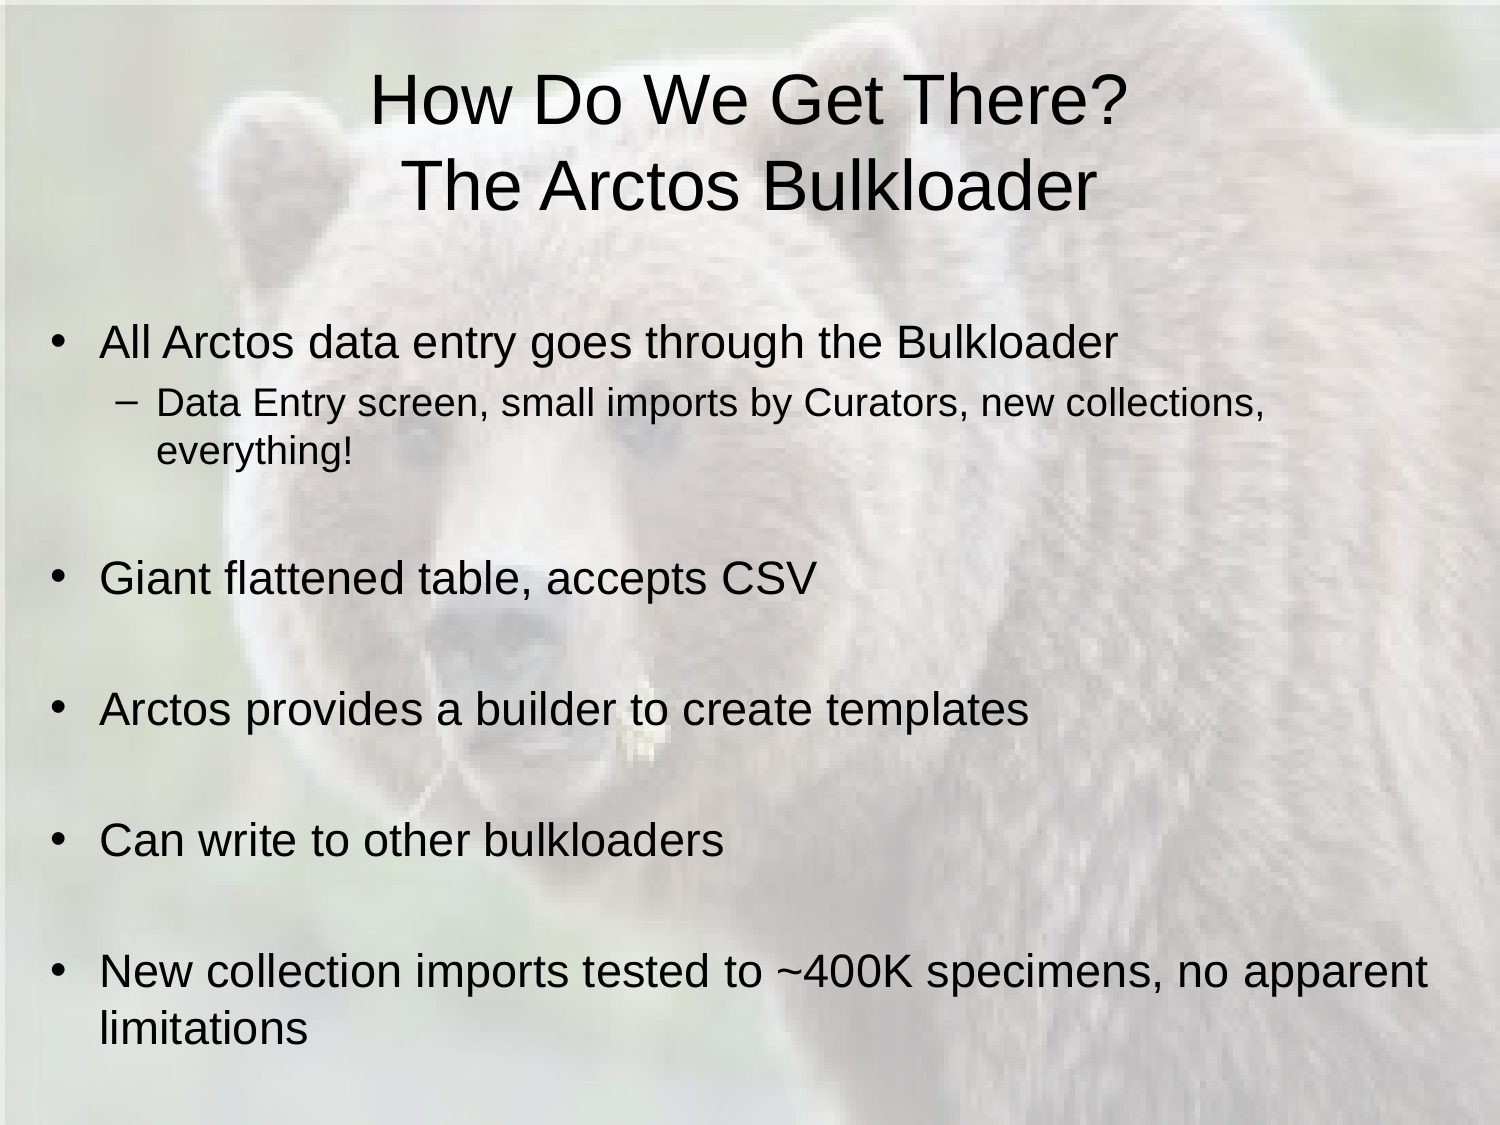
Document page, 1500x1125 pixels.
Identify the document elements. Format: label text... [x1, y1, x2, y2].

title How Do We Get There? The Arctos Bulkloader [75, 45, 1425, 233]
list All Arctos data entry goes through the Bulkloader Data Entry screen, small imports by Curators, new collections, everything! Giant flattened table, accepts CSV Arctos provides a builder to create templates Can write to other bulkloaders New collection imports tested to ~400K specimens, no apparent limitations [35, 304, 1483, 1073]
